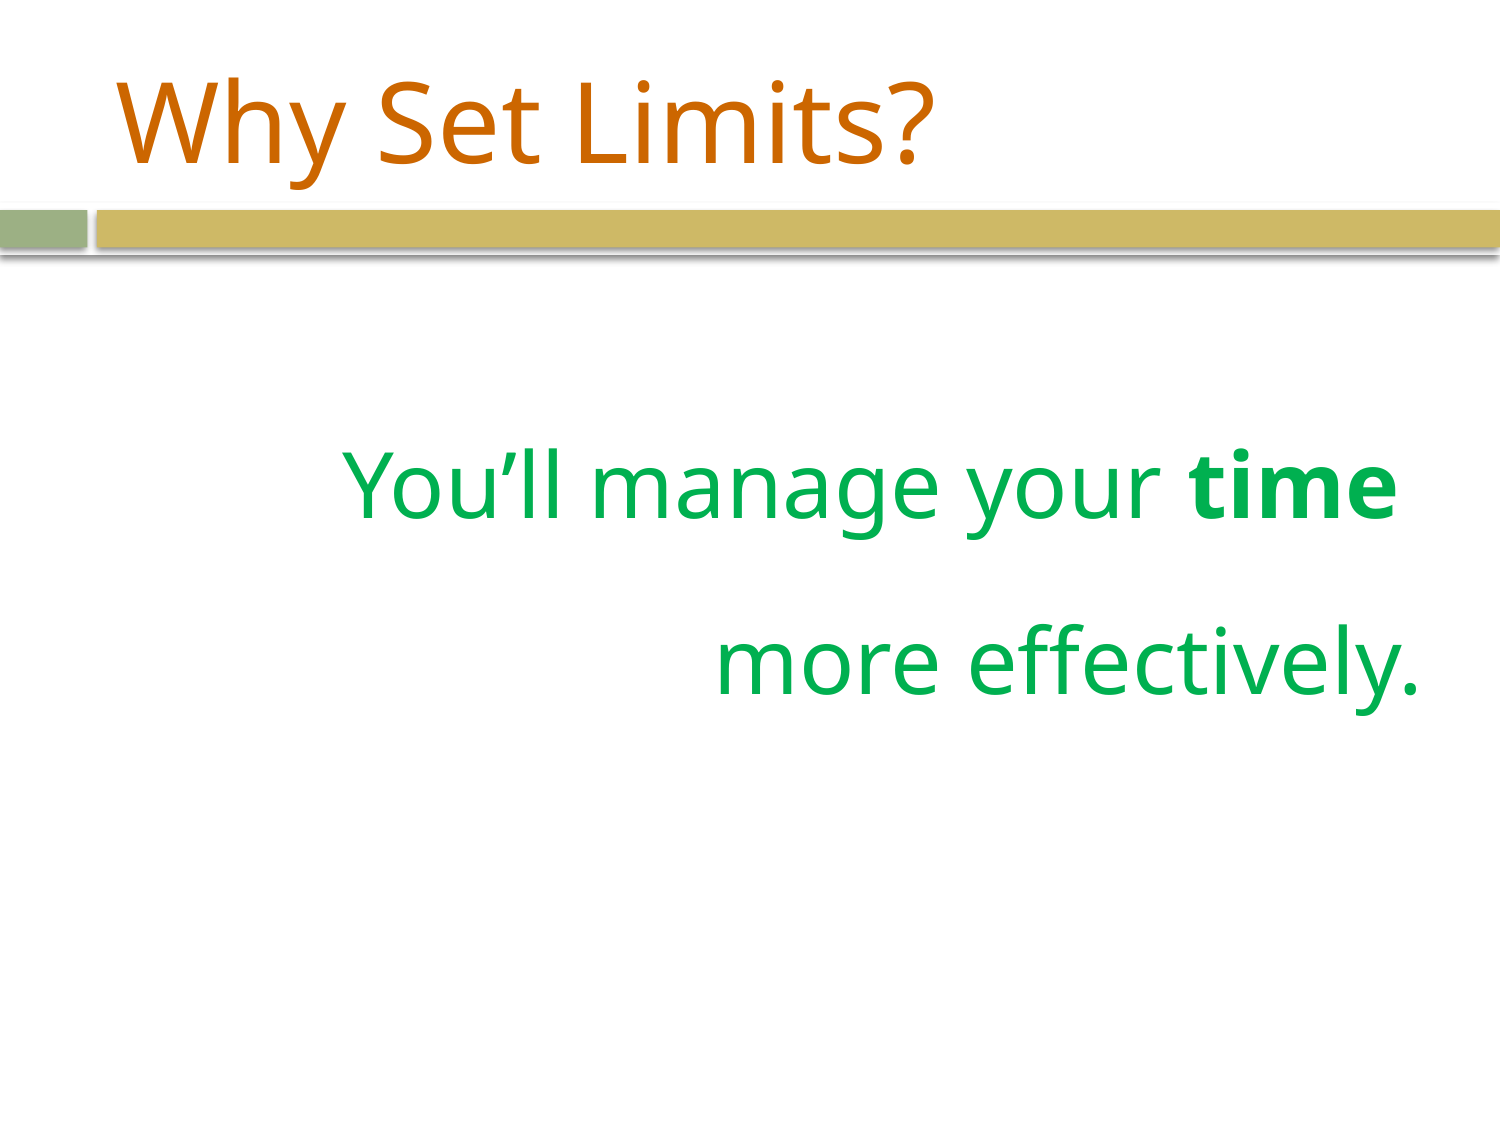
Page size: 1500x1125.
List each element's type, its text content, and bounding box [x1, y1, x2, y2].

title Why Set Limits? [100, 37, 1438, 200]
list You’ll manage your time more effectively. [100, 262, 1438, 1000]
